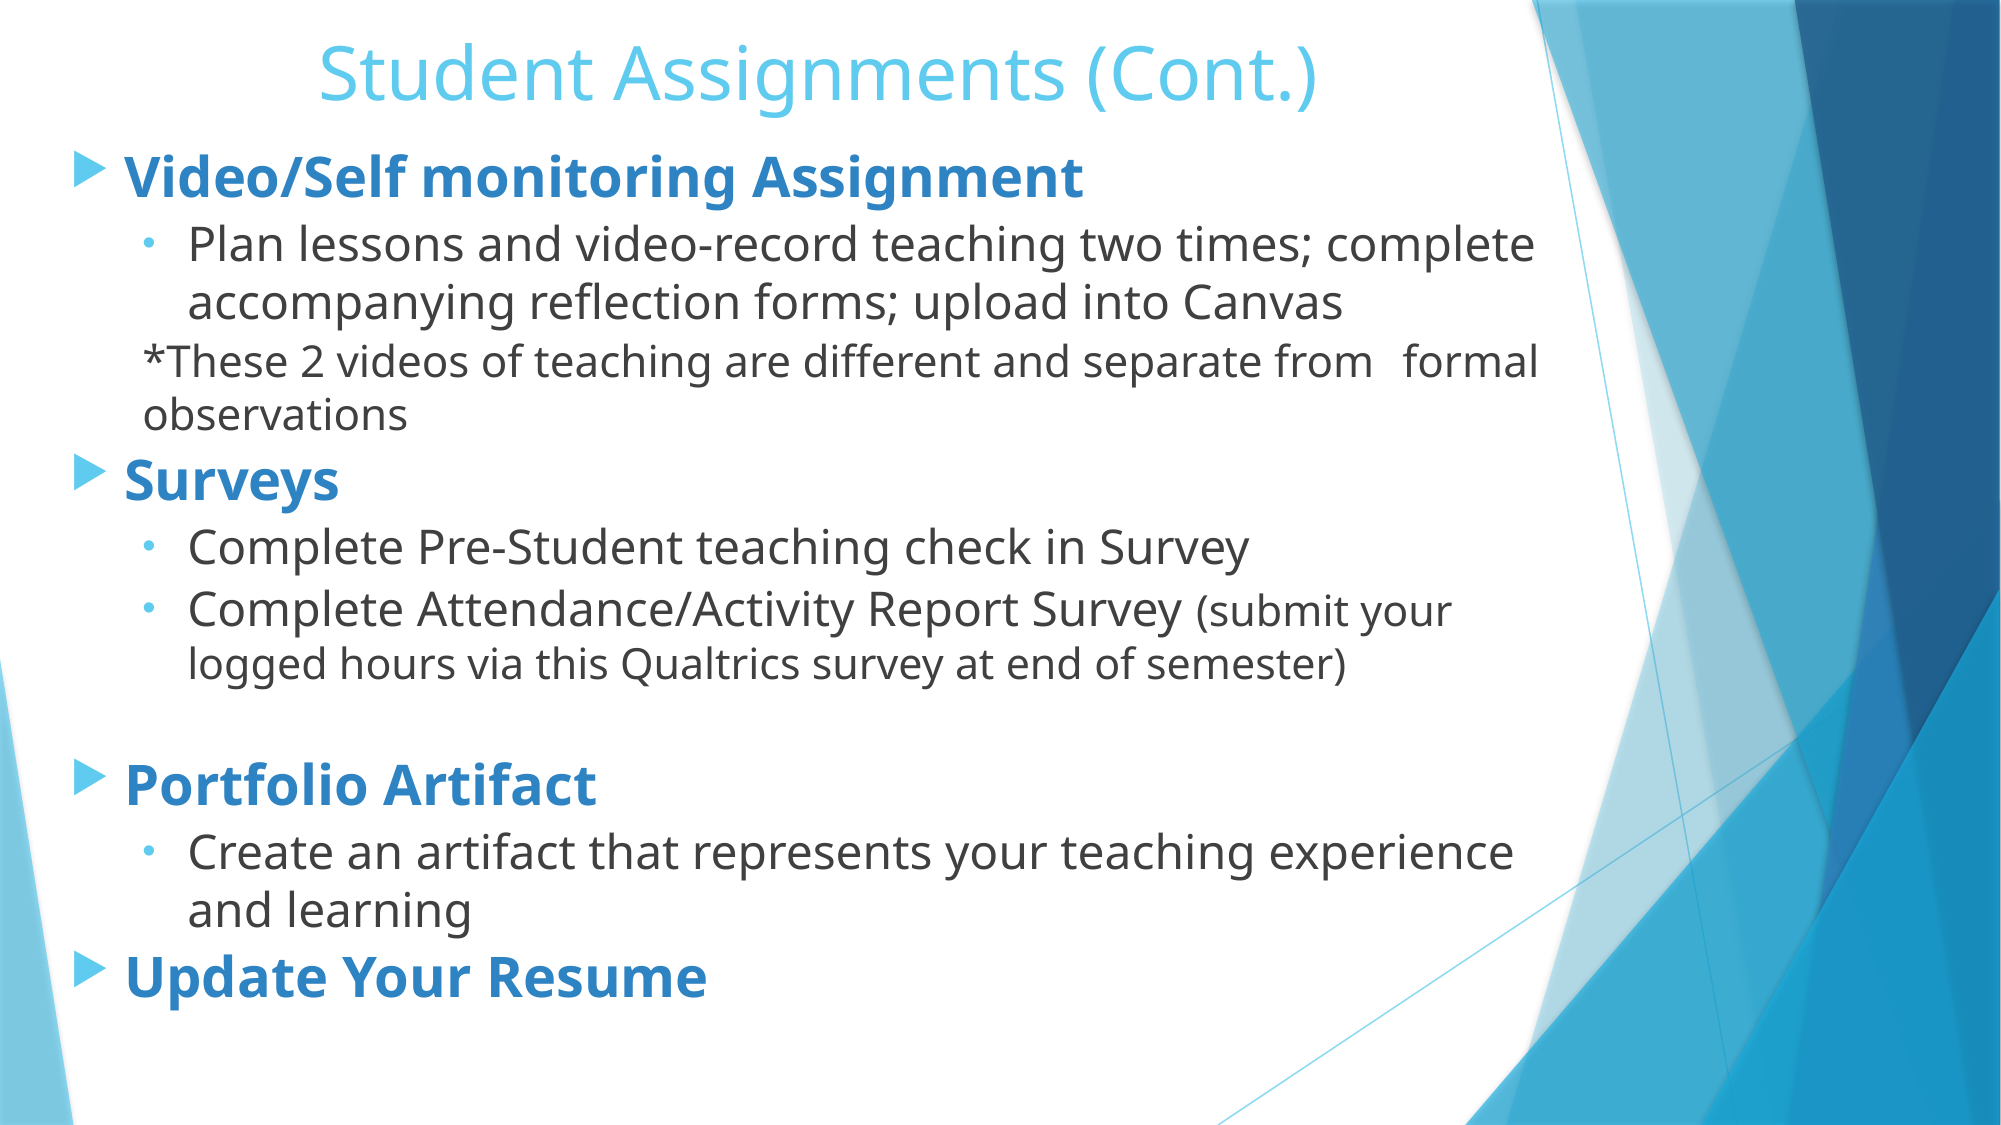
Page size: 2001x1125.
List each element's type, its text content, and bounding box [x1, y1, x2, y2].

list Video/Self monitoring Assignment Plan lessons and video-record teaching two times; complete accompanying reflection forms; upload into Canvas *These 2 videos of teaching are different and separate from formal observations Surveys Complete Pre-Student teaching check in Survey Complete Attendance/Activity Report Survey (submit your logged hours via this Qualtrics survey at end of semester) Portfolio Artifact Create an artifact that represents your teaching experience and learning Update Your Resume [55, 134, 1568, 1104]
title Student Assignments (Cont.) [113, 17, 1524, 134]
